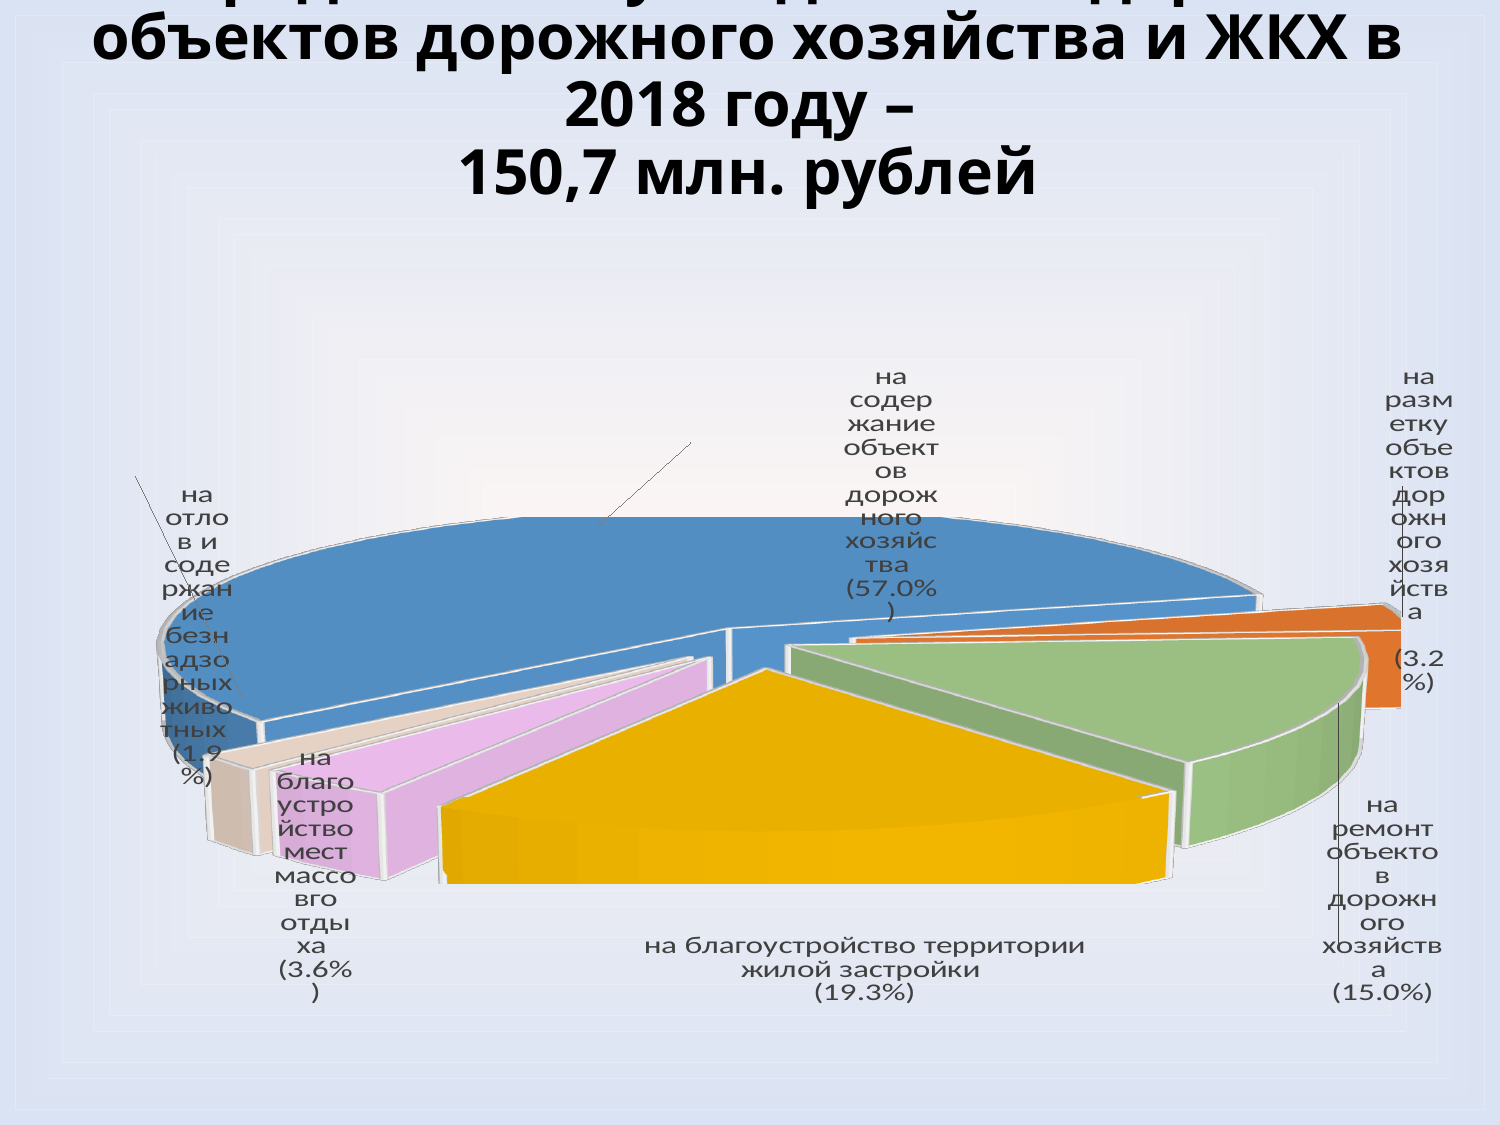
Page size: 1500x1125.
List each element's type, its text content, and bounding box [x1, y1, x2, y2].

title Распределение субсидий на содержание объектов дорожного хозяйства и ЖКХ в 2018 году – 150,7 млн. рублей [0, 19, 1497, 216]
chart [3, 259, 1500, 1125]
